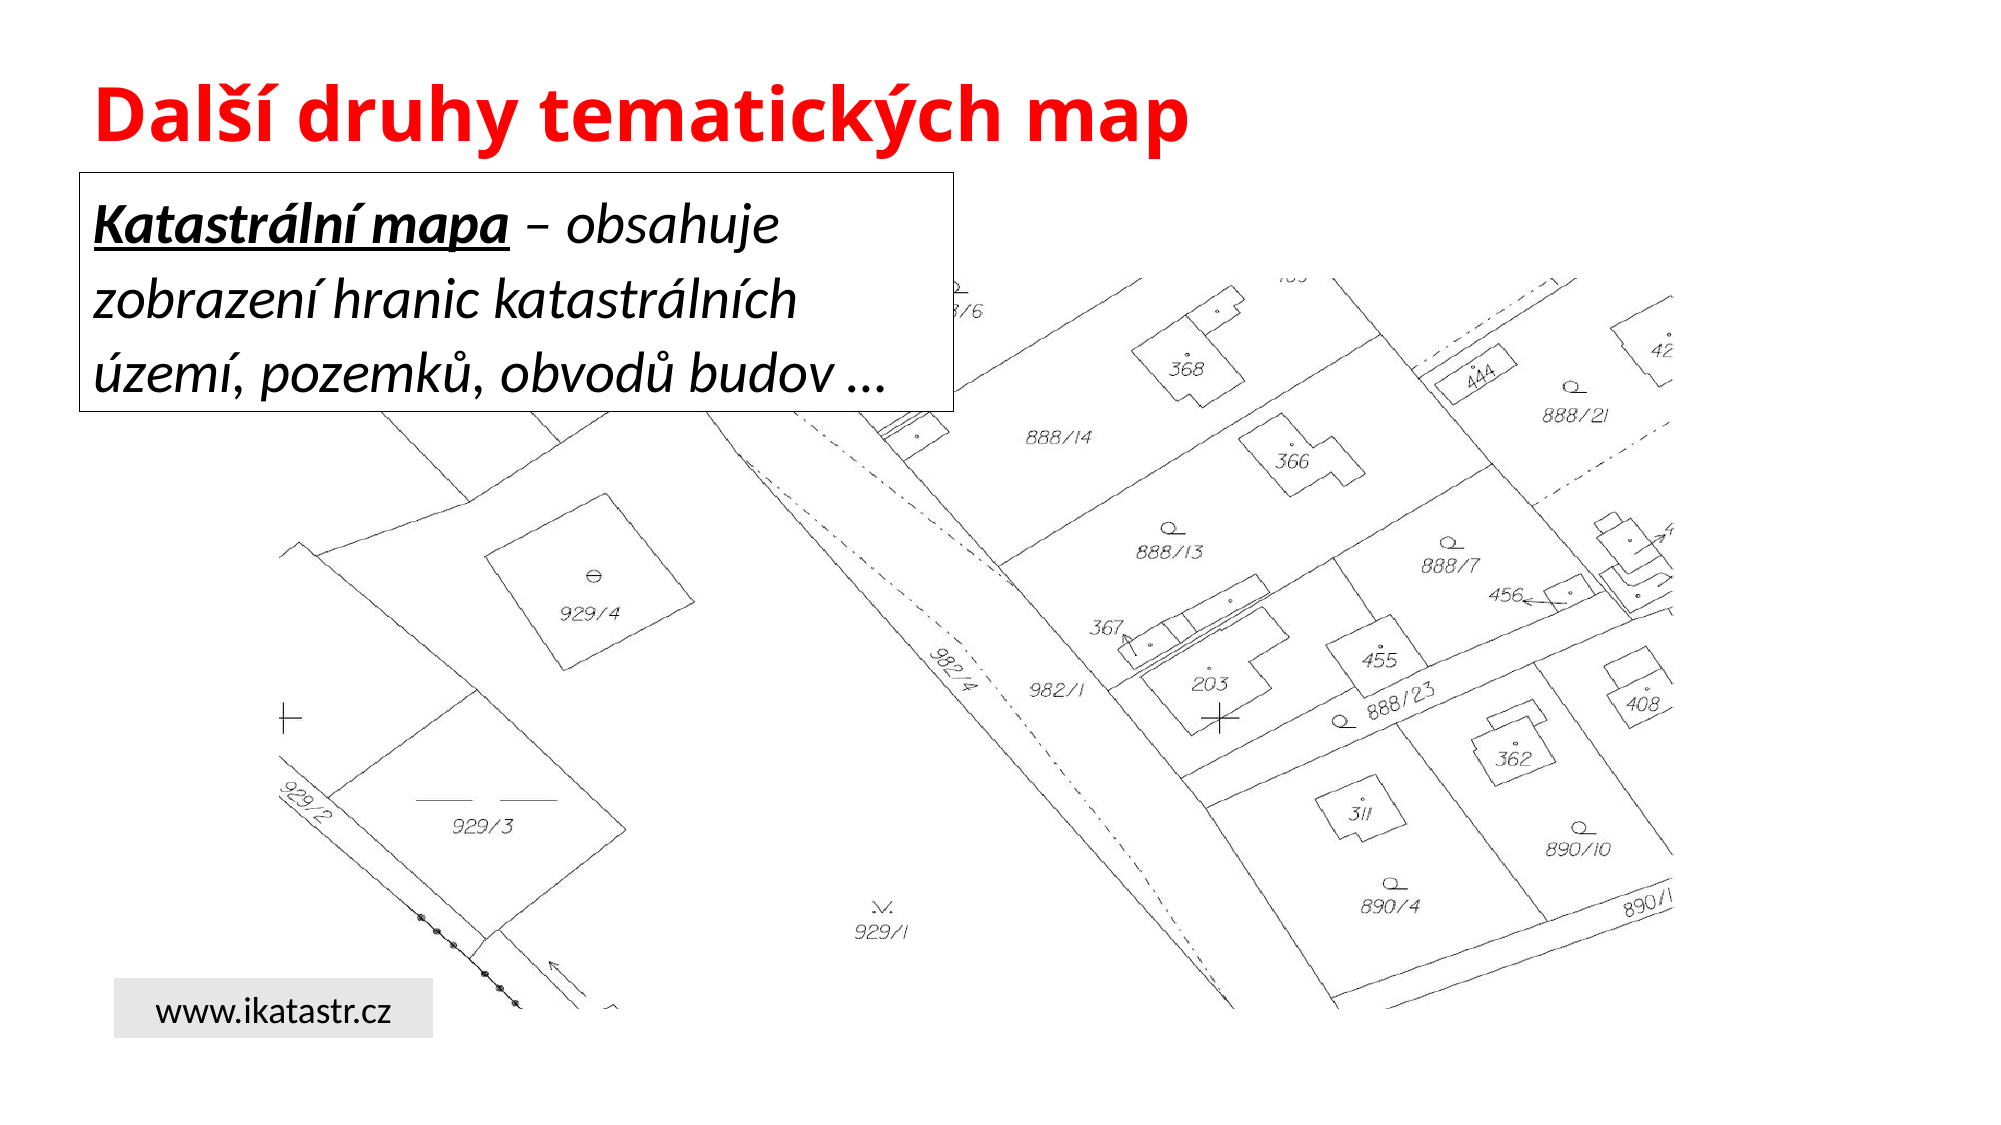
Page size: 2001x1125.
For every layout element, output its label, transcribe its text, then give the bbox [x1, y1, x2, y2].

text_box Katastrální mapa – obsahuje zobrazení hranic katastrálních území, pozemků, obvodů budov … [79, 211, 954, 412]
text_box Další druhy tematických map [77, 23, 1353, 211]
picture [279, 278, 1674, 1009]
text_box www.ikatastr.cz [114, 978, 433, 1038]
